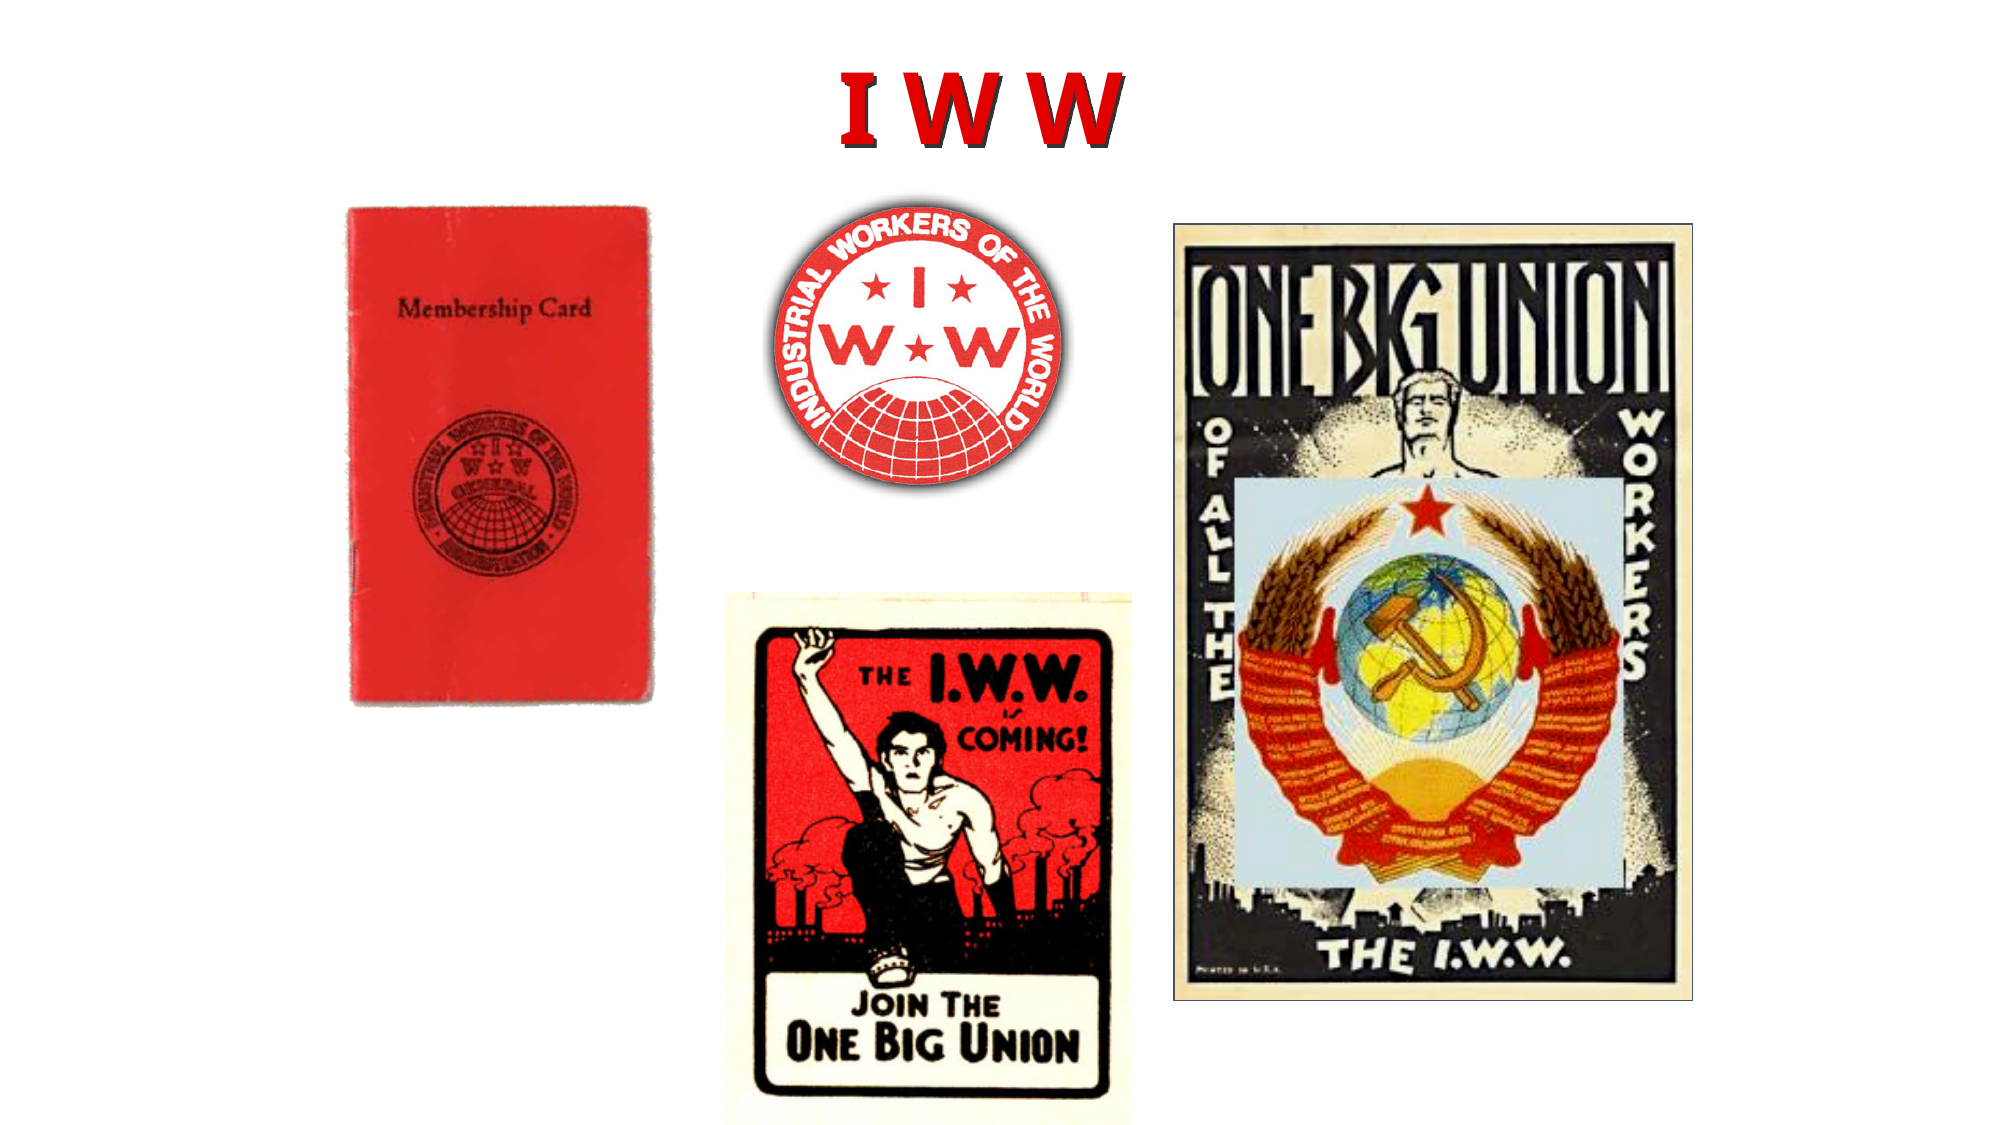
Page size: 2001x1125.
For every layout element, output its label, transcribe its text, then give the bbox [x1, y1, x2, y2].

text_box I W W [362, 37, 1600, 173]
picture [1174, 224, 1692, 1000]
picture [85, 40, 1132, 1125]
